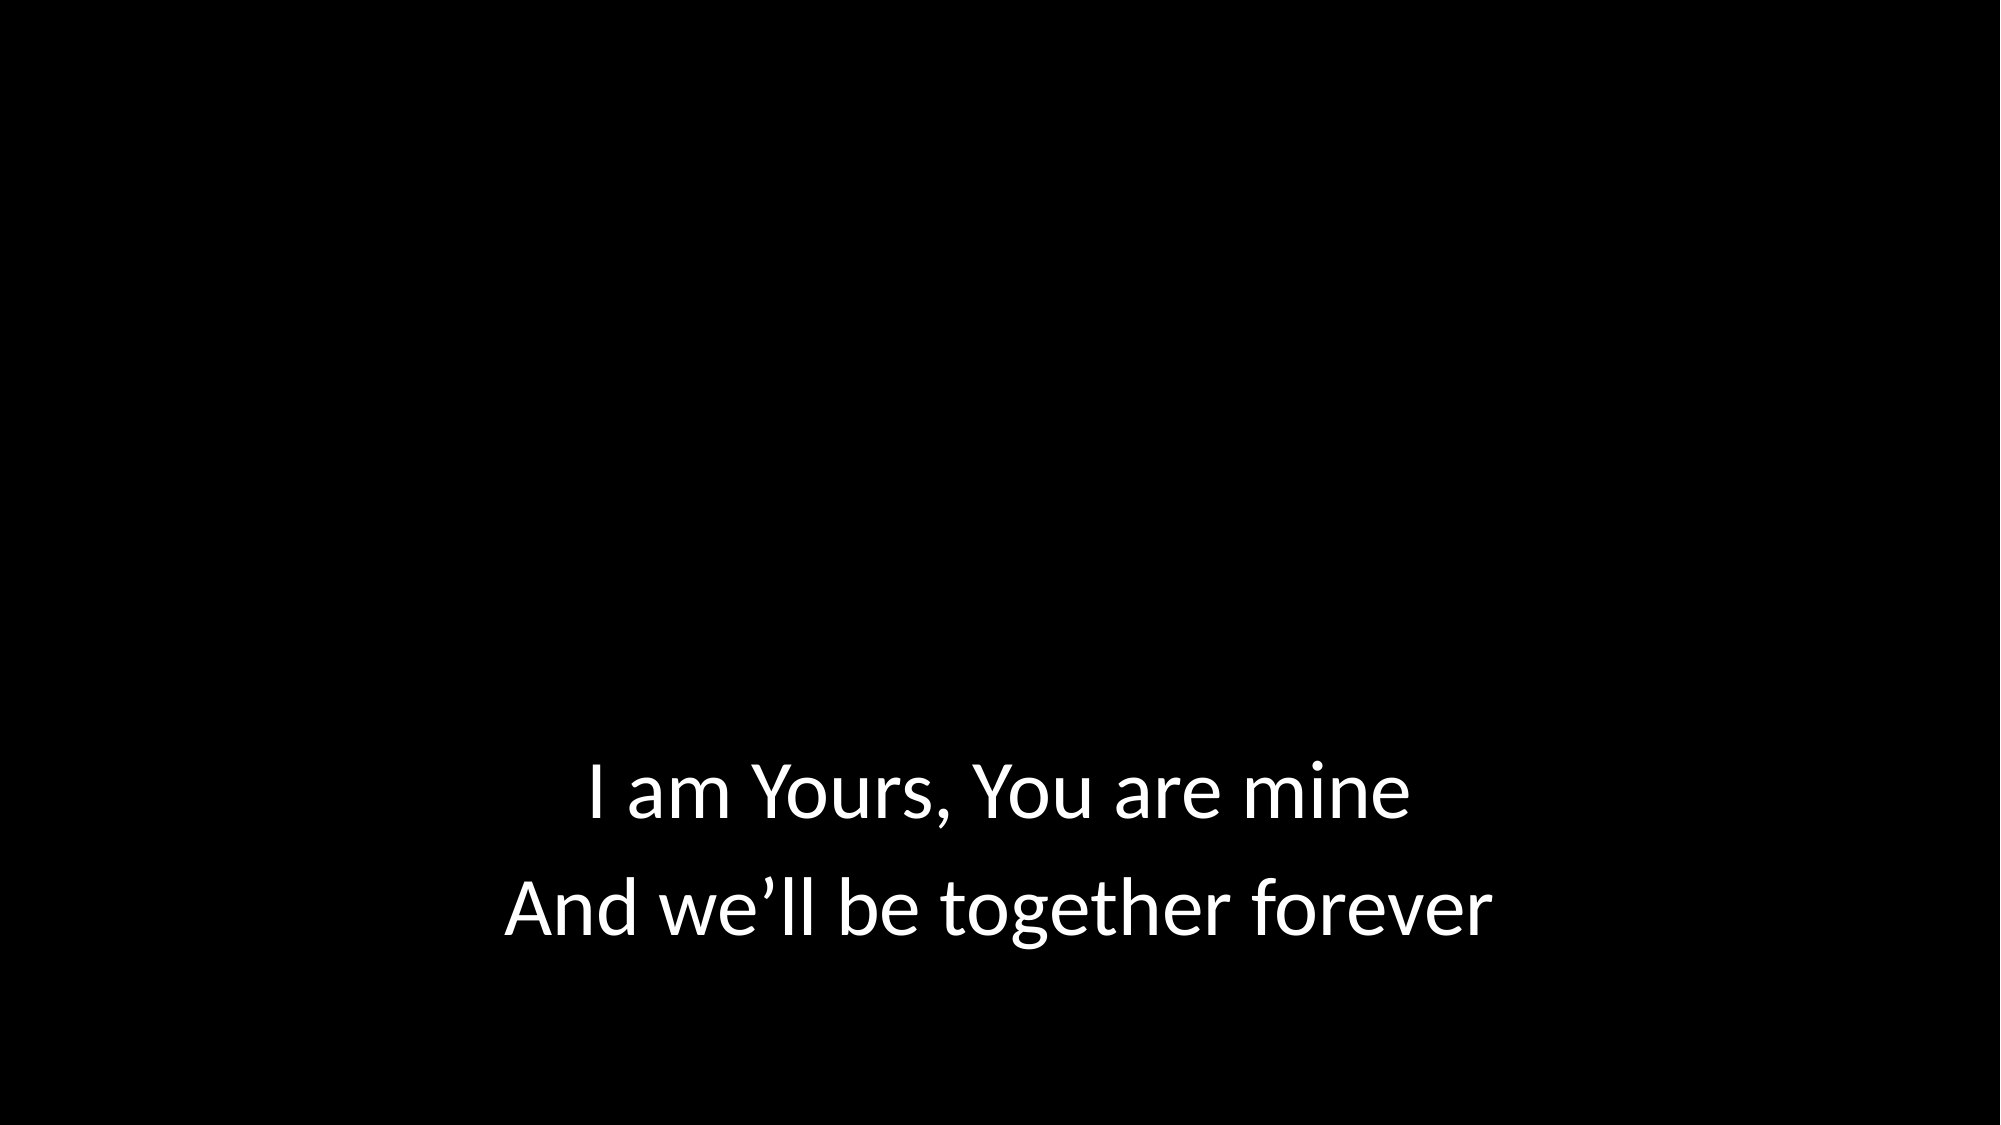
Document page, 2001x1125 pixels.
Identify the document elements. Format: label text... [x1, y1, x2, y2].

subtitle I am Yours, You are mine And we’ll be together forever [0, 562, 2000, 1125]
